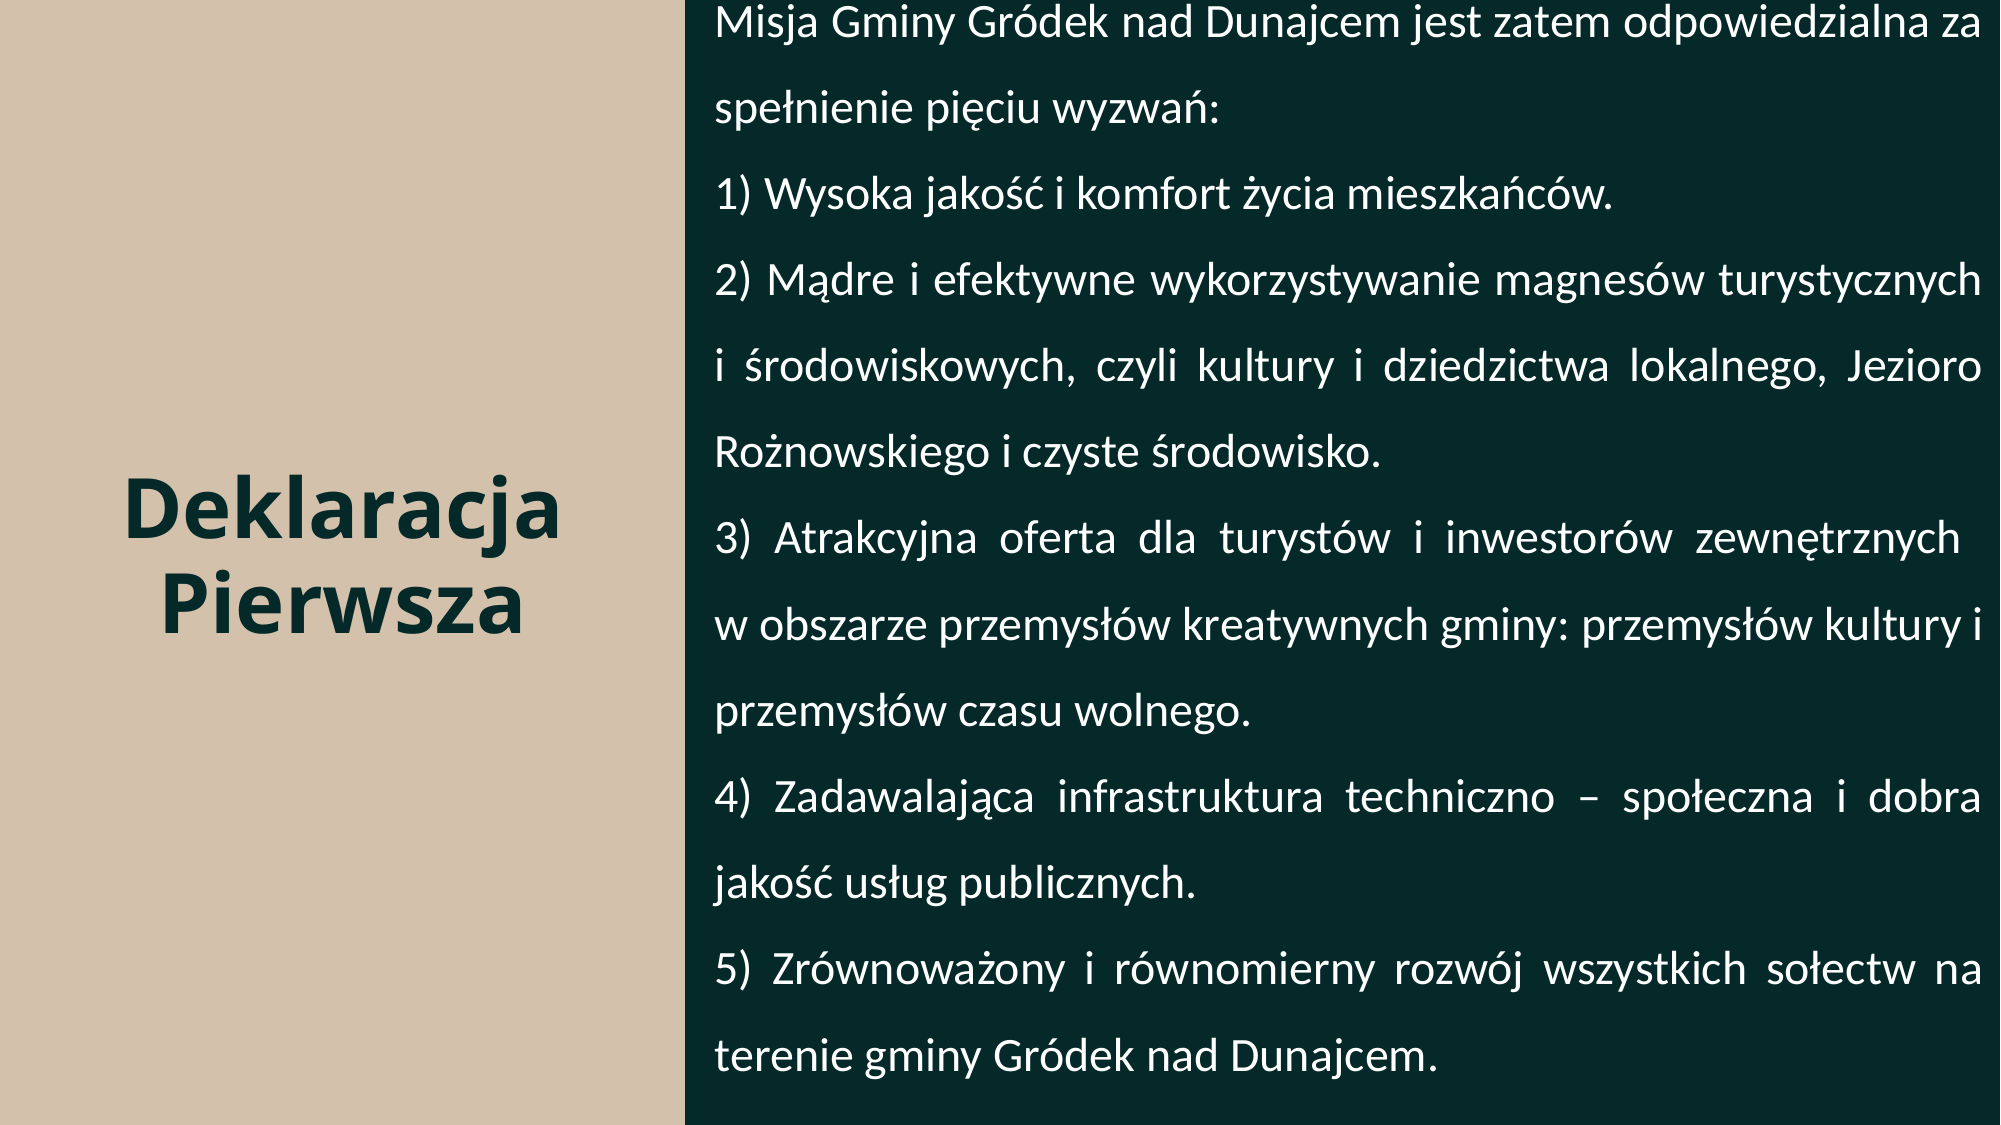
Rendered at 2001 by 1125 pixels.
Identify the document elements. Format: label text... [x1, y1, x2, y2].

text_box Misja Gminy Gródek nad Dunajcem jest zatem odpowiedzialna za spełnienie pięciu wyzwań: 1) Wysoka jakość i komfort życia mieszkańców. 2) Mądre i efektywne wykorzystywanie magnesów turystycznych i środowiskowych, czyli kultury i dziedzictwa lokalnego, Jezioro Rożnowskiego i czyste środowisko. 3) Atrakcyjna oferta dla turystów i inwestorów zewnętrznych w obszarze przemysłów kreatywnych gminy: przemysłów kultury i przemysłów czasu wolnego. 4) Zadawalająca infrastruktura techniczno – społeczna i dobra jakość usług publicznych. 5) Zrównoważony i równomierny rozwój wszystkich sołectw na terenie gminy Gródek nad Dunajcem. [699, 0, 2000, 1088]
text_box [0, 0, 686, 1125]
